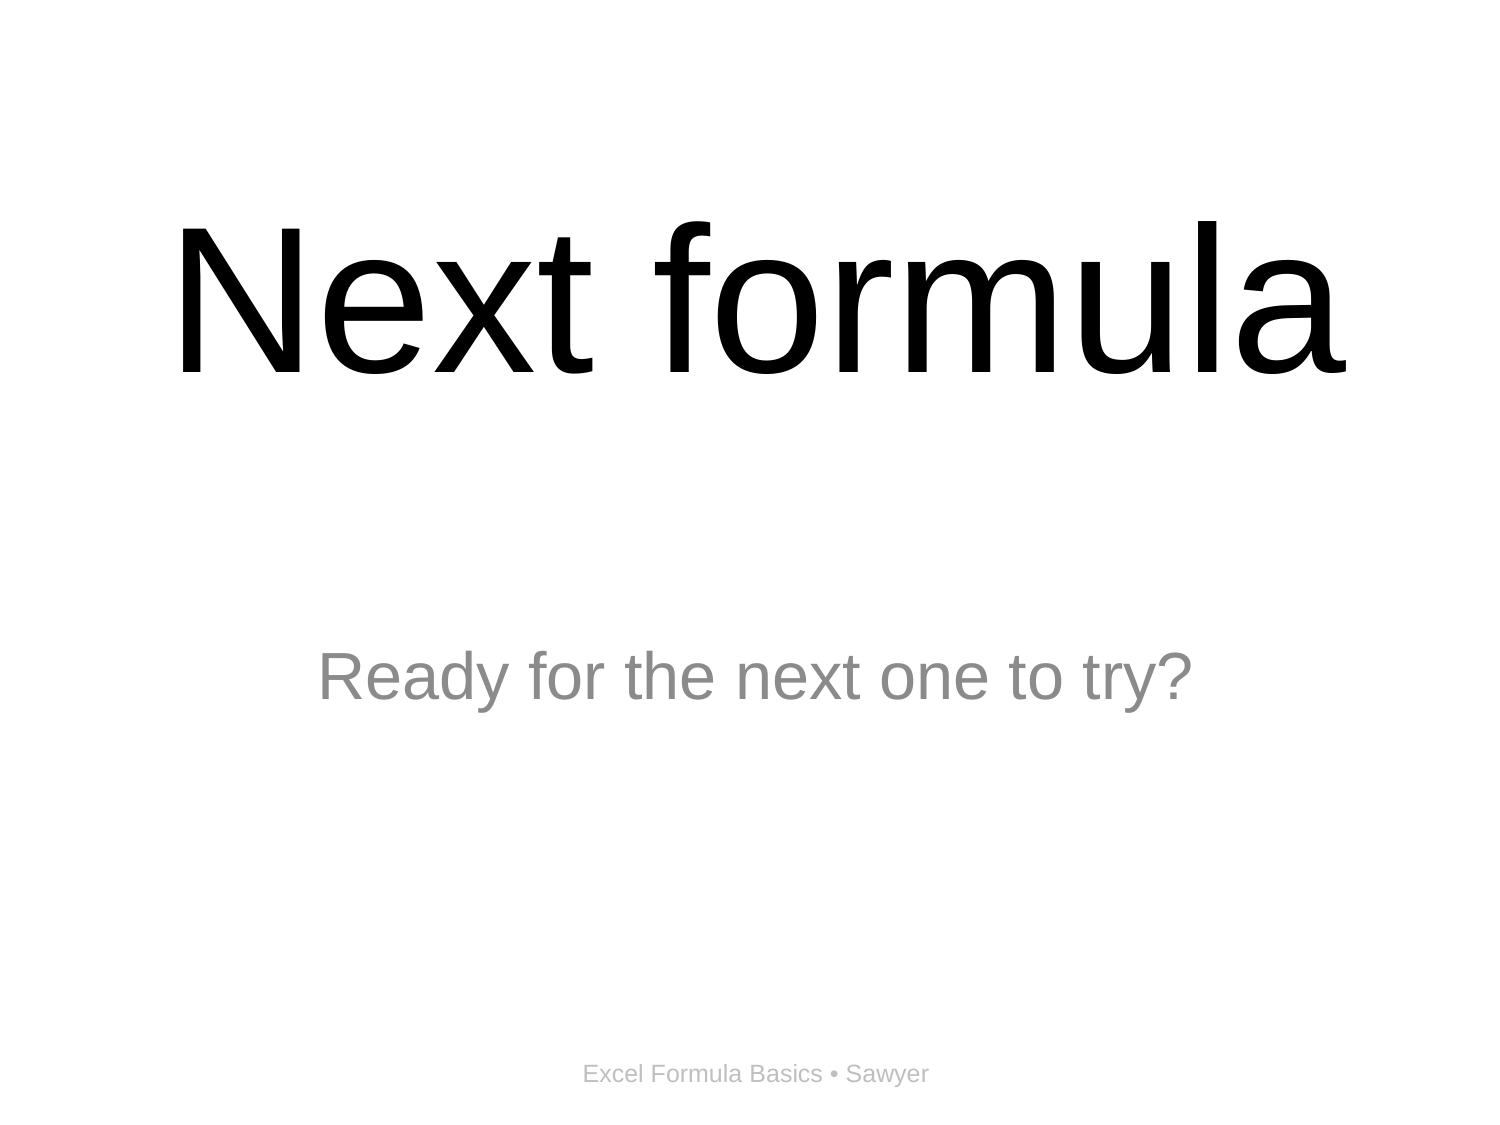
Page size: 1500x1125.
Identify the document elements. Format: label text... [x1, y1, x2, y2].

subtitle Ready for the next one to try? [75, 624, 1438, 1038]
title Next formula [75, 50, 1438, 591]
